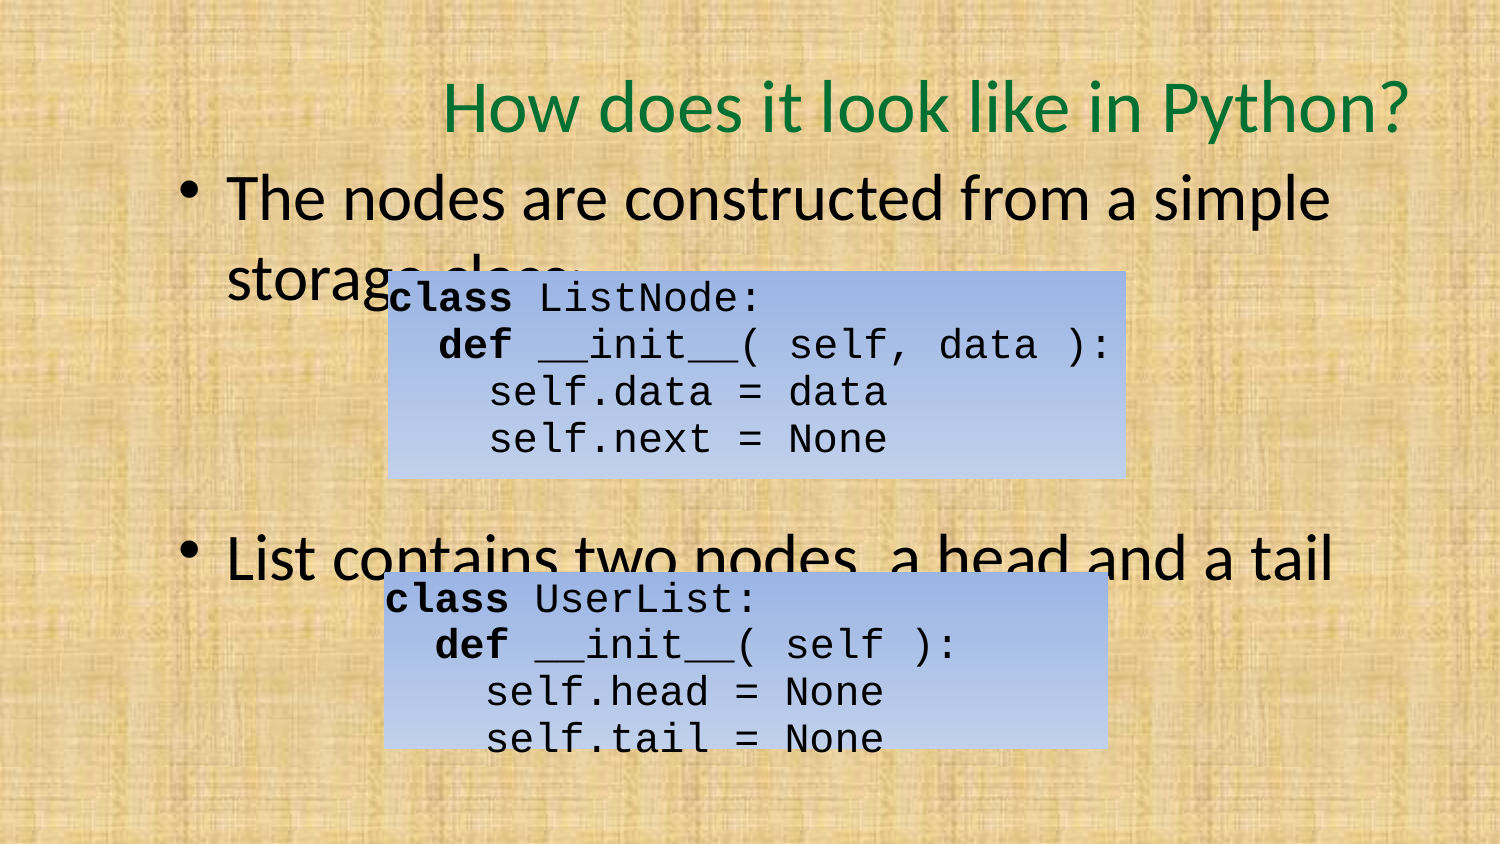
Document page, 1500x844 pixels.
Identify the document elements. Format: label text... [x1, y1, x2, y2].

title How does it look like in Python? [74, 33, 1429, 175]
text_box class UserList: def __init__( self ): self.head = None self.tail = None [384, 572, 1109, 749]
picture [0, 0, 1500, 844]
list The nodes are constructed from a simple storage class: List contains two nodes, a head and a tail [147, 146, 1404, 704]
text_box class ListNode: def __init__( self, data ): self.data = data self.next = None [388, 271, 1126, 479]
